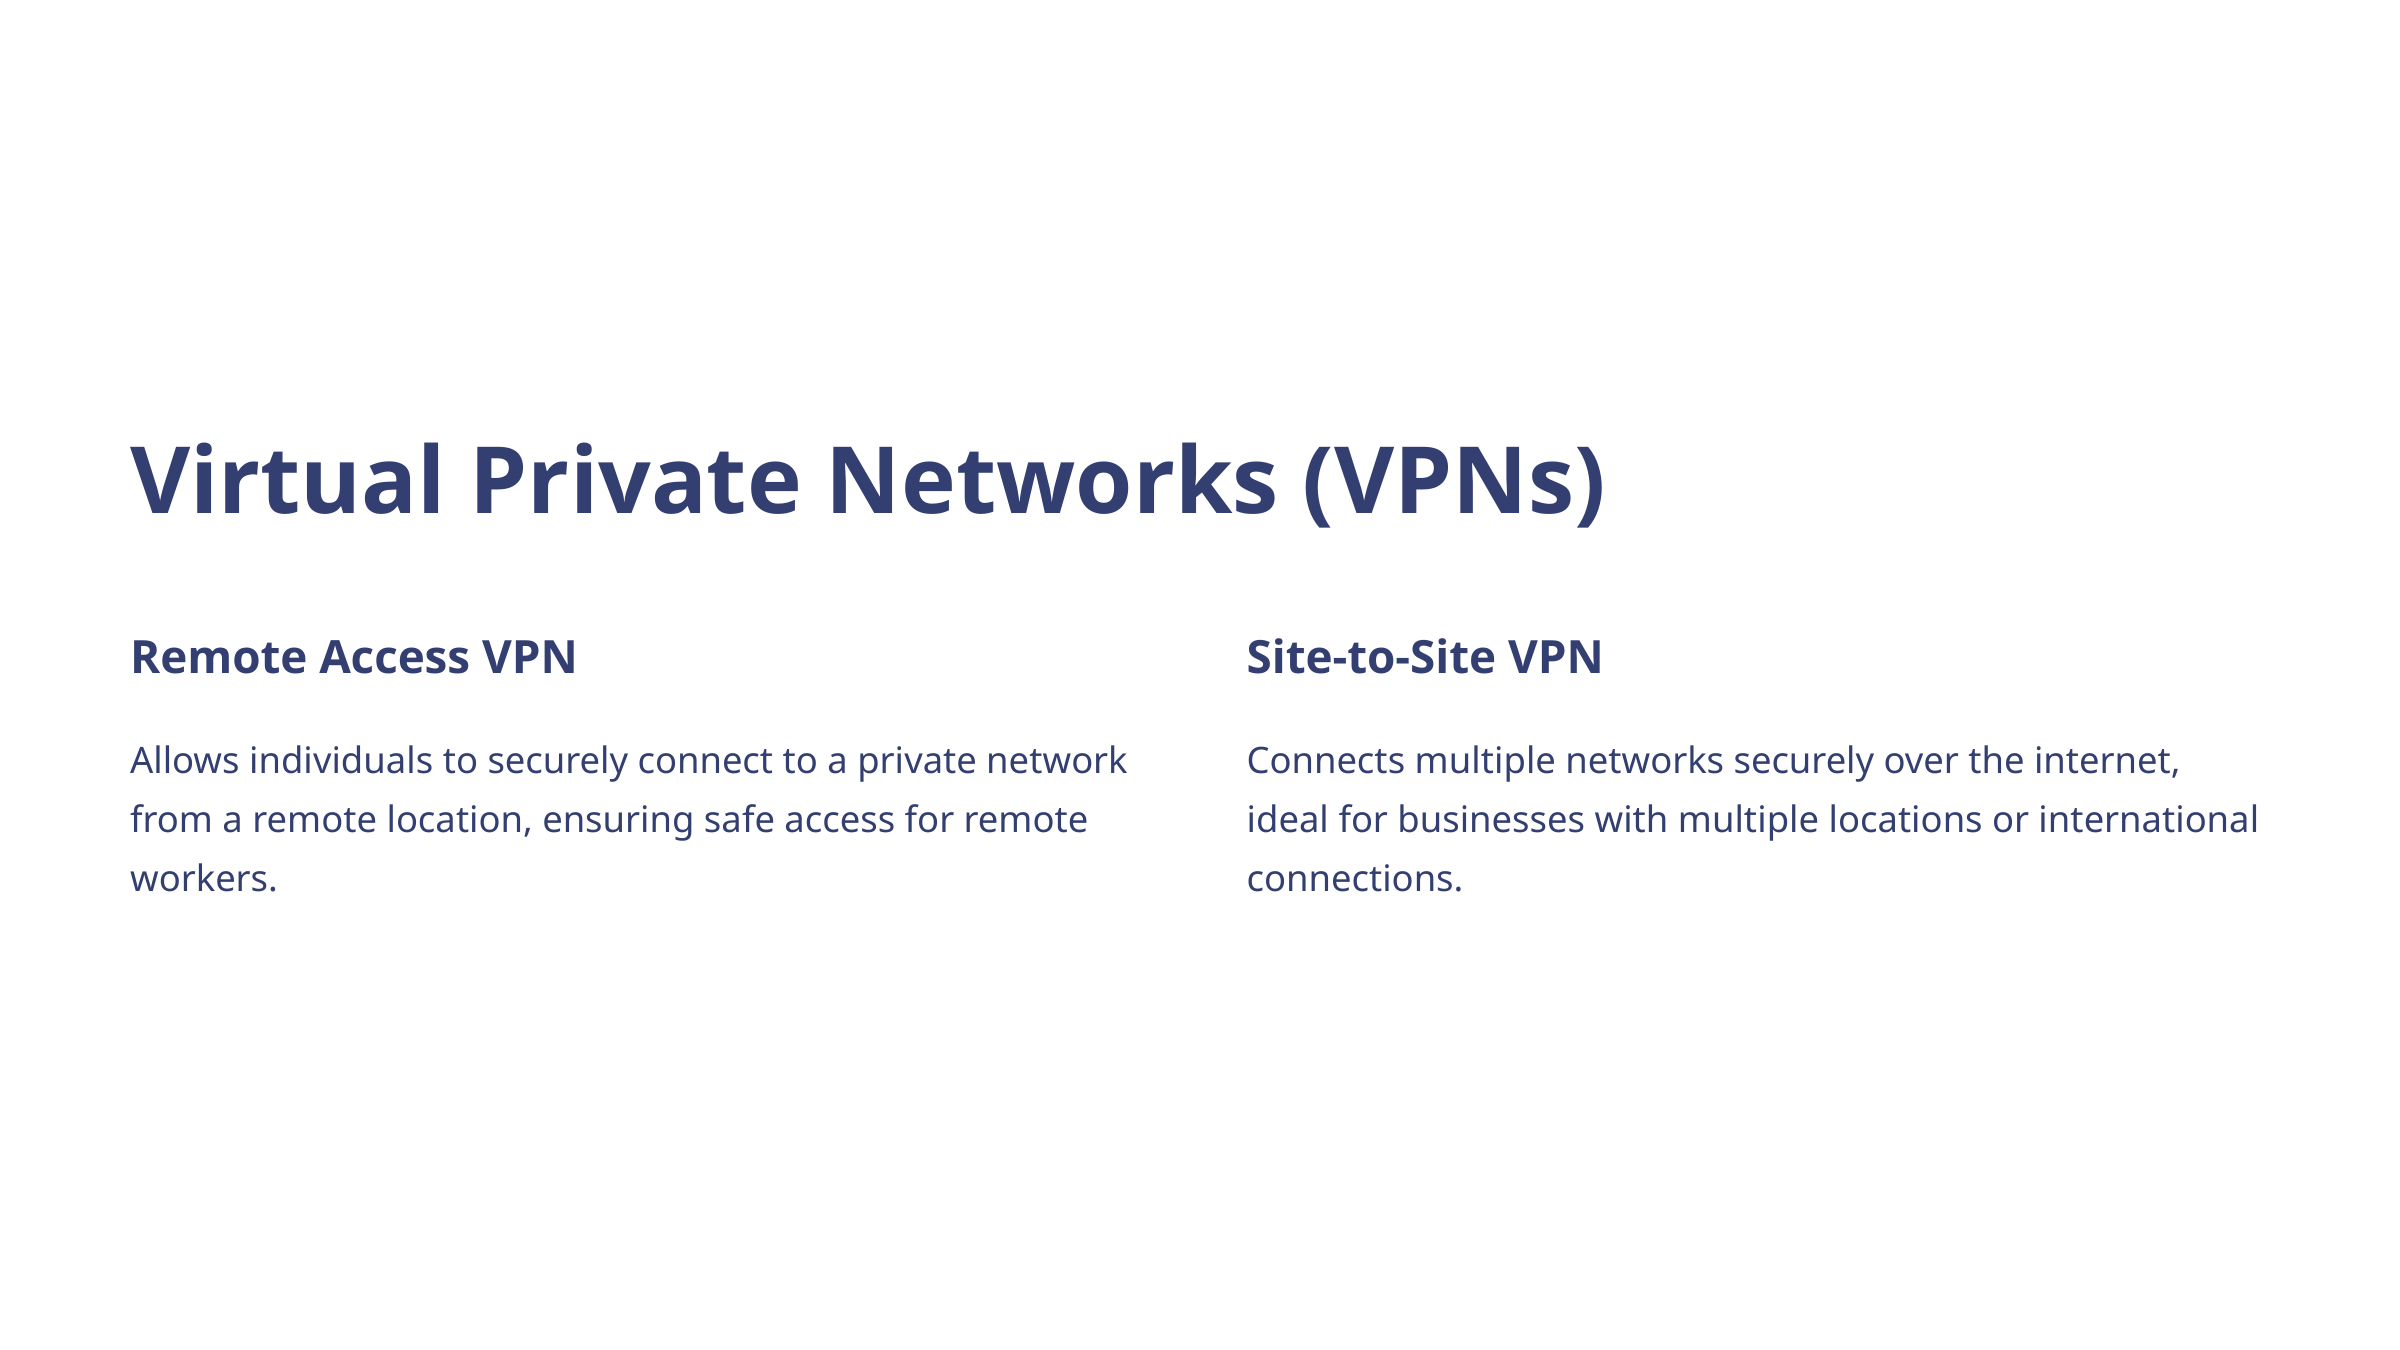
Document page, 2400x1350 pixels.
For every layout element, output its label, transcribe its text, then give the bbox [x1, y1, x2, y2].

text_box Remote Access VPN [130, 625, 720, 684]
text_box Connects multiple networks securely over the internet, ideal for businesses with multiple locations or international connections. [1246, 721, 2271, 900]
text_box Virtual Private Networks (VPNs) [130, 416, 1997, 533]
text_box Allows individuals to securely connect to a private network from a remote location, ensuring safe access for remote workers. [130, 721, 1155, 900]
text_box Site-to-Site VPN [1246, 625, 1712, 684]
